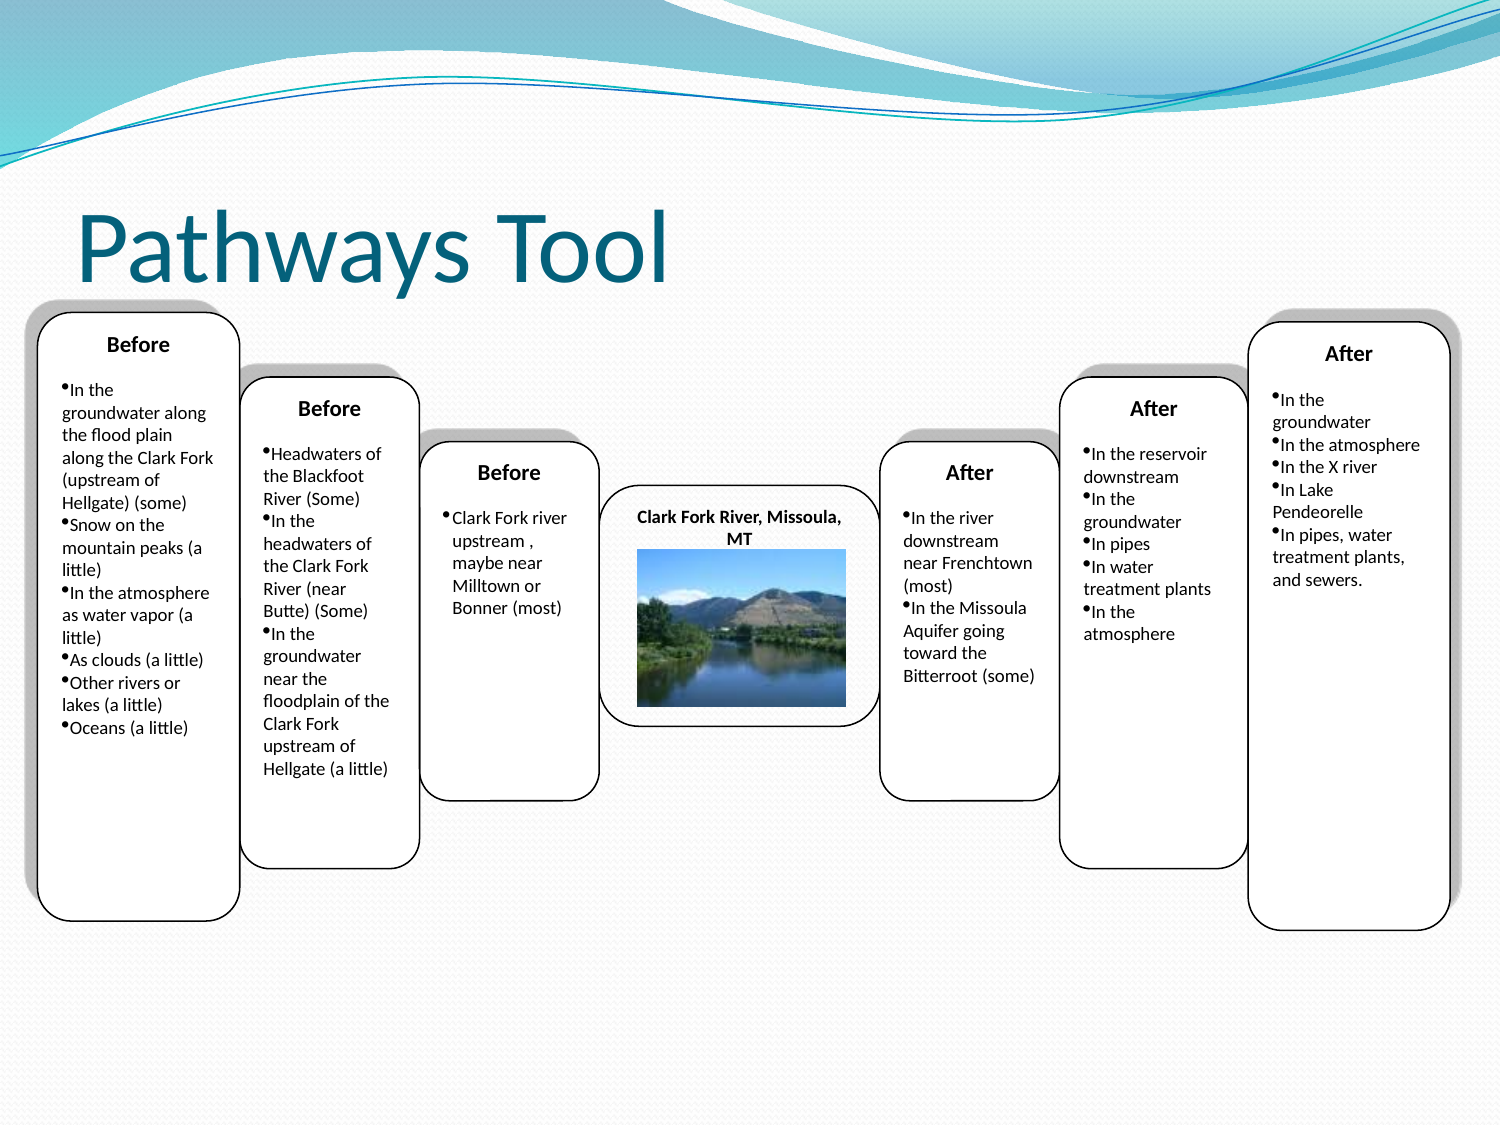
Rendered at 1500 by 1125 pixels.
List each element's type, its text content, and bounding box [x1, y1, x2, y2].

text_box After In the river downstream near Frenchtown (most) In the Missoula Aquifer going toward the Bitterroot (some) [879, 441, 1059, 801]
text_box Clark Fork River, Missoula, MT [600, 485, 879, 727]
text_box After In the groundwater In the atmosphere In the X river In Lake Pendeorelle In pipes, water treatment plants, and sewers. [1248, 321, 1451, 931]
text_box Before In the groundwater along the flood plain along the Clark Fork (upstream of Hellgate) (some) Snow on the mountain peaks (a little) In the atmosphere as water vapor (a little) As clouds (a little) Other rivers or lakes (a little) Oceans (a little) [37, 312, 240, 922]
text_box Before Headwaters of the Blackfoot River (Some) In the headwaters of the Clark Fork River (near Butte) (Some) In the groundwater near the floodplain of the Clark Fork upstream of Hellgate (a little) [240, 377, 420, 869]
title Pathways Tool [75, 115, 1425, 303]
text_box Before Clark Fork river upstream , maybe near Milltown or Bonner (most) [420, 441, 600, 801]
picture [637, 549, 846, 707]
text_box After In the reservoir downstream In the groundwater In pipes In water treatment plants In the atmosphere [1059, 377, 1248, 869]
